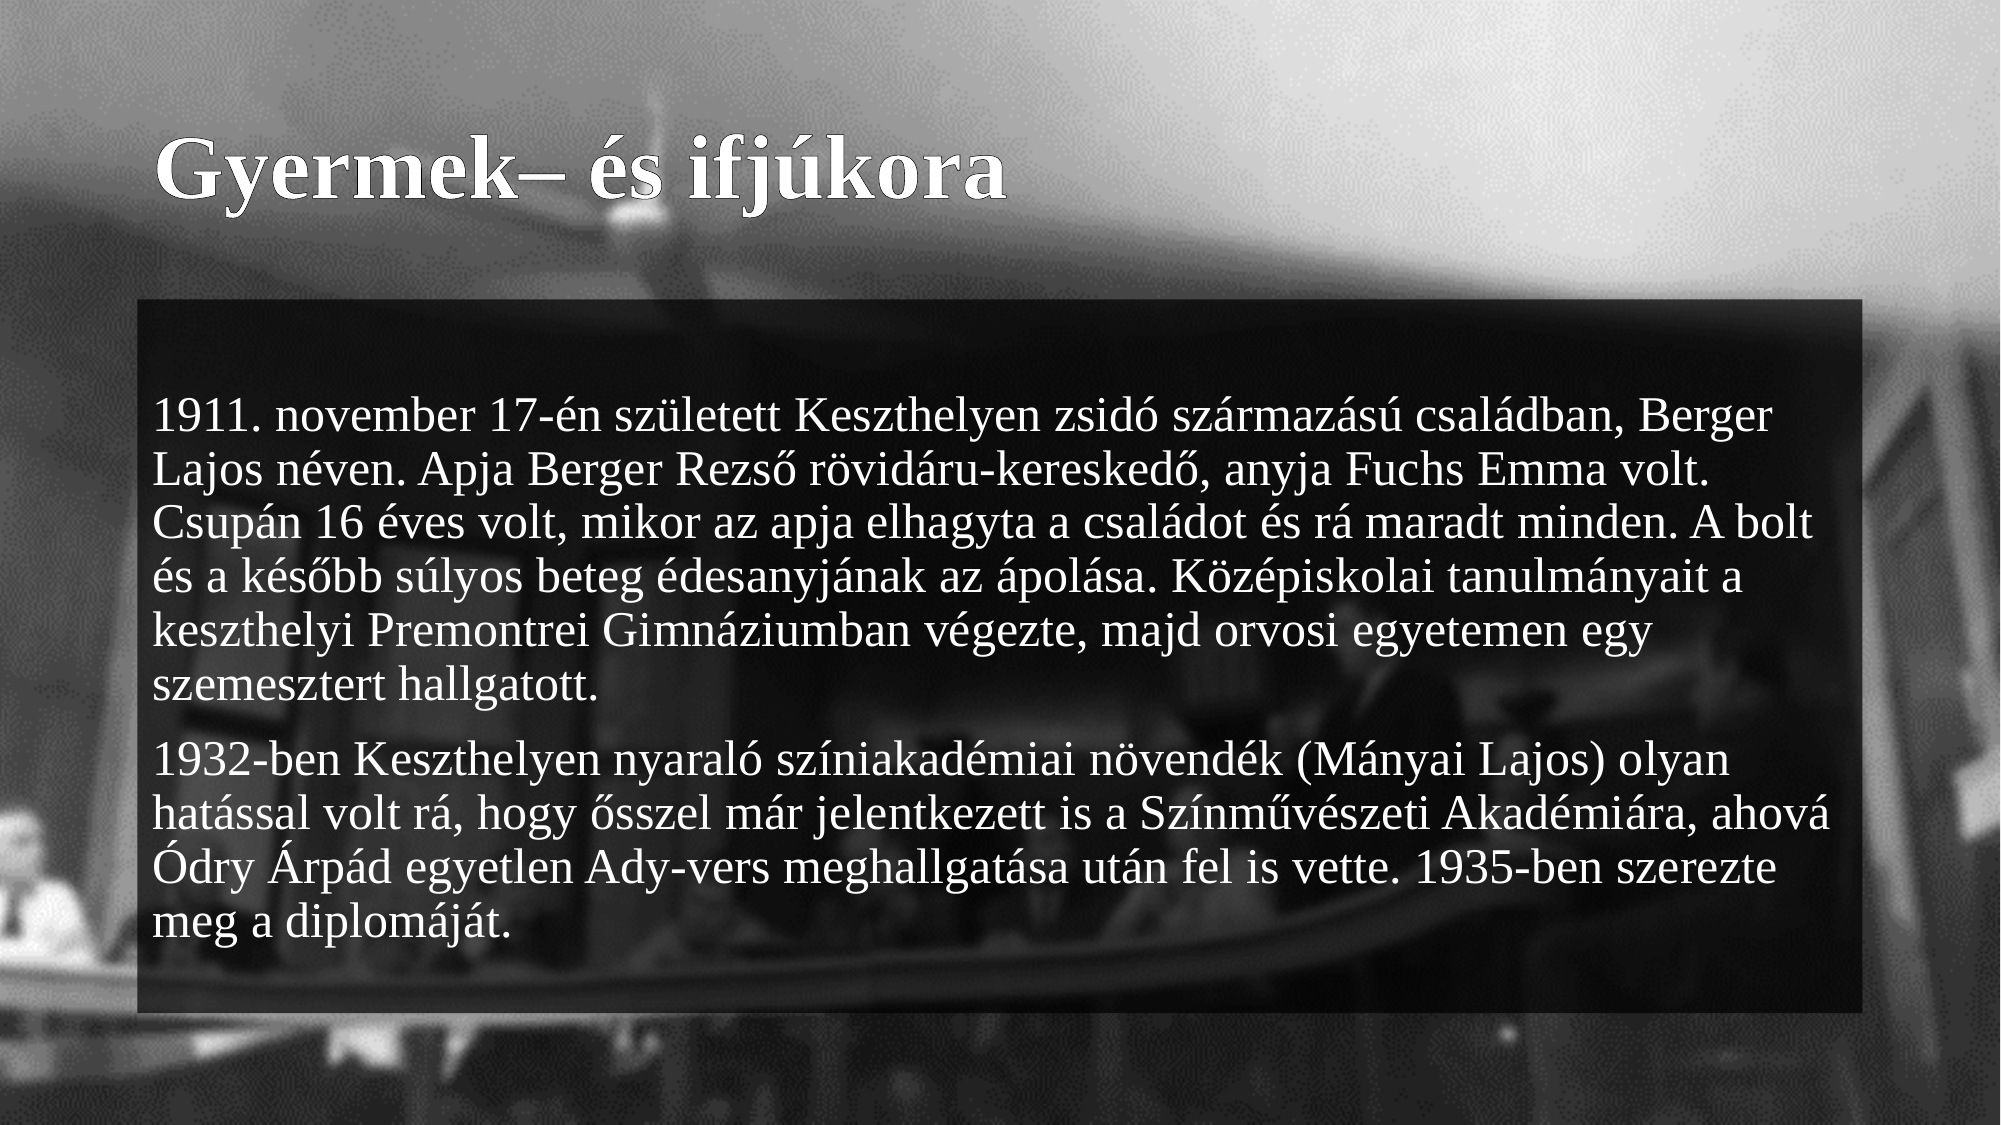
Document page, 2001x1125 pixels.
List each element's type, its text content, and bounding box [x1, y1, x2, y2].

picture [0, 0, 2001, 1125]
list 1911. november 17-én született Keszthelyen zsidó származású családban, Berger Lajos néven. Apja Berger Rezső rövidáru-kereskedő, anyja Fuchs Emma volt. Csupán 16 éves volt, mikor az apja elhagyta a családot és rá maradt minden. A bolt és a később súlyos beteg édesanyjának az ápolása. Középiskolai tanulmányait a keszthelyi Premontrei Gimnáziumban végezte, majd orvosi egyetemen egy szemesztert hallgatott. 1932-ben Keszthelyen nyaraló színiakadémiai növendék (Mányai Lajos) olyan hatással volt rá, hogy ősszel már jelentkezett is a Színművészeti Akadémiára, ahová Ódry Árpád egyetlen Ady-vers meghallgatása után fel is vette. 1935-ben szerezte meg a diplomáját. [137, 299, 1863, 1014]
title Gyermek– és ifjúkora [137, 59, 1863, 278]
